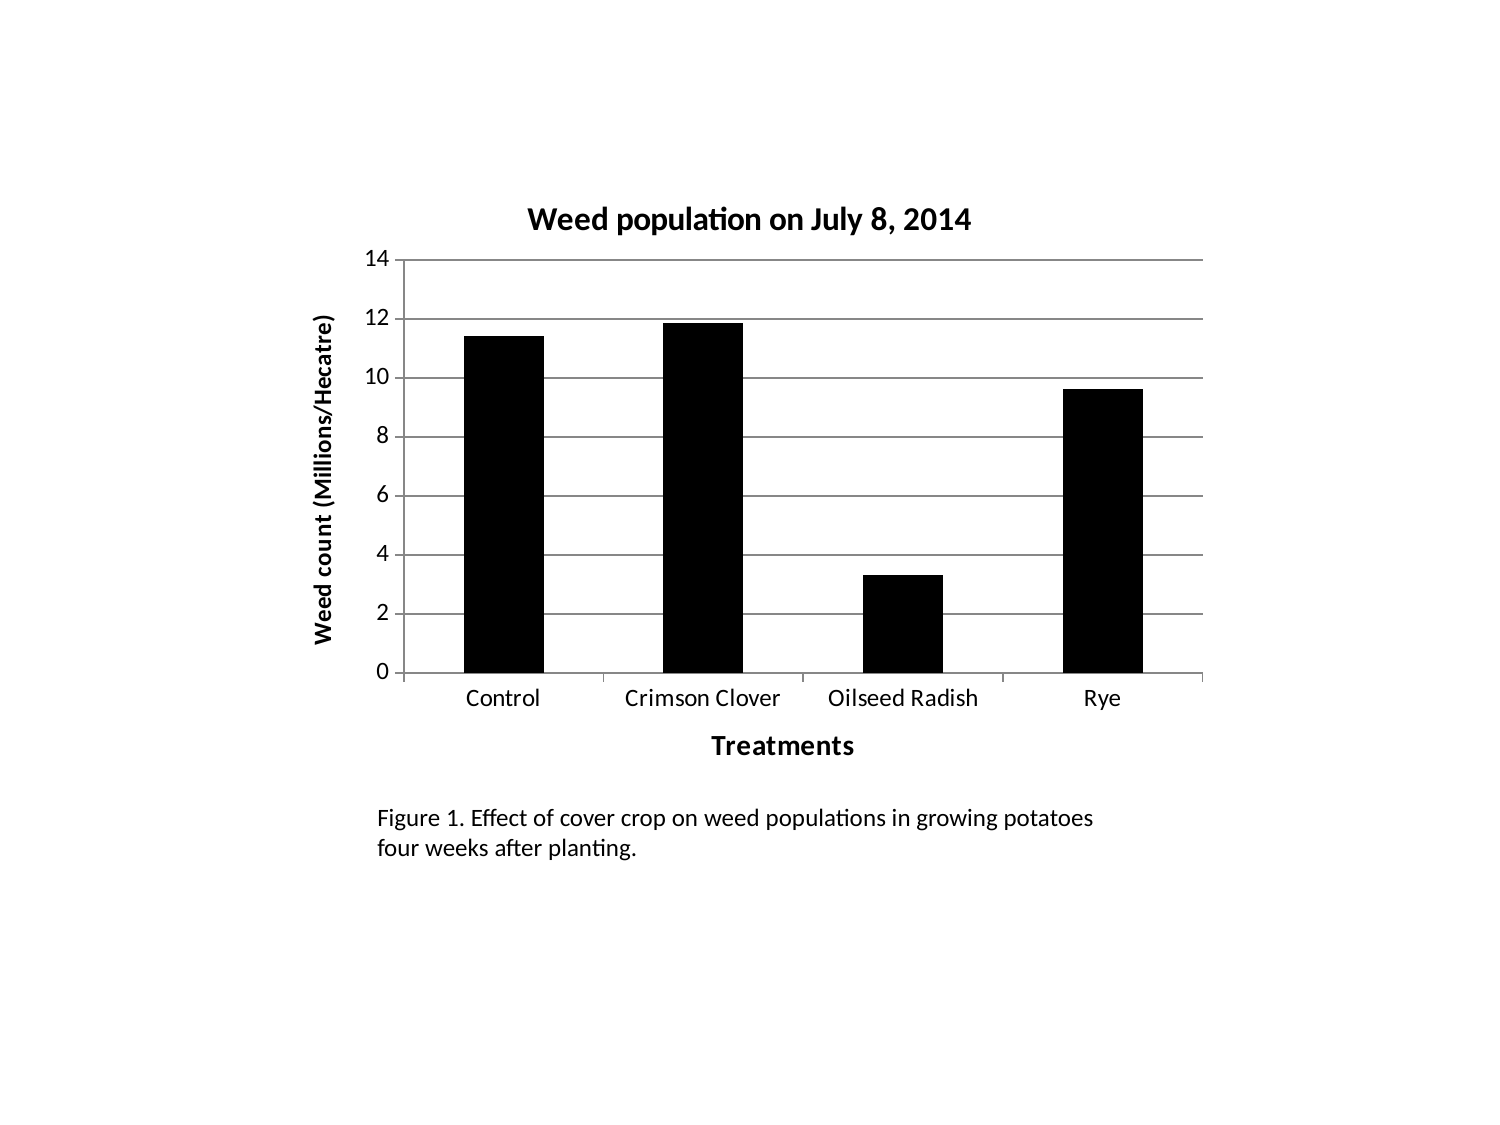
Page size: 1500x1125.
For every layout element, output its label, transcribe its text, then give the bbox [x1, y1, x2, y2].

text_box Figure 1. Effect of cover crop on weed populations in growing potatoes four weeks after planting. [362, 797, 1150, 869]
chart [274, 174, 1226, 788]
